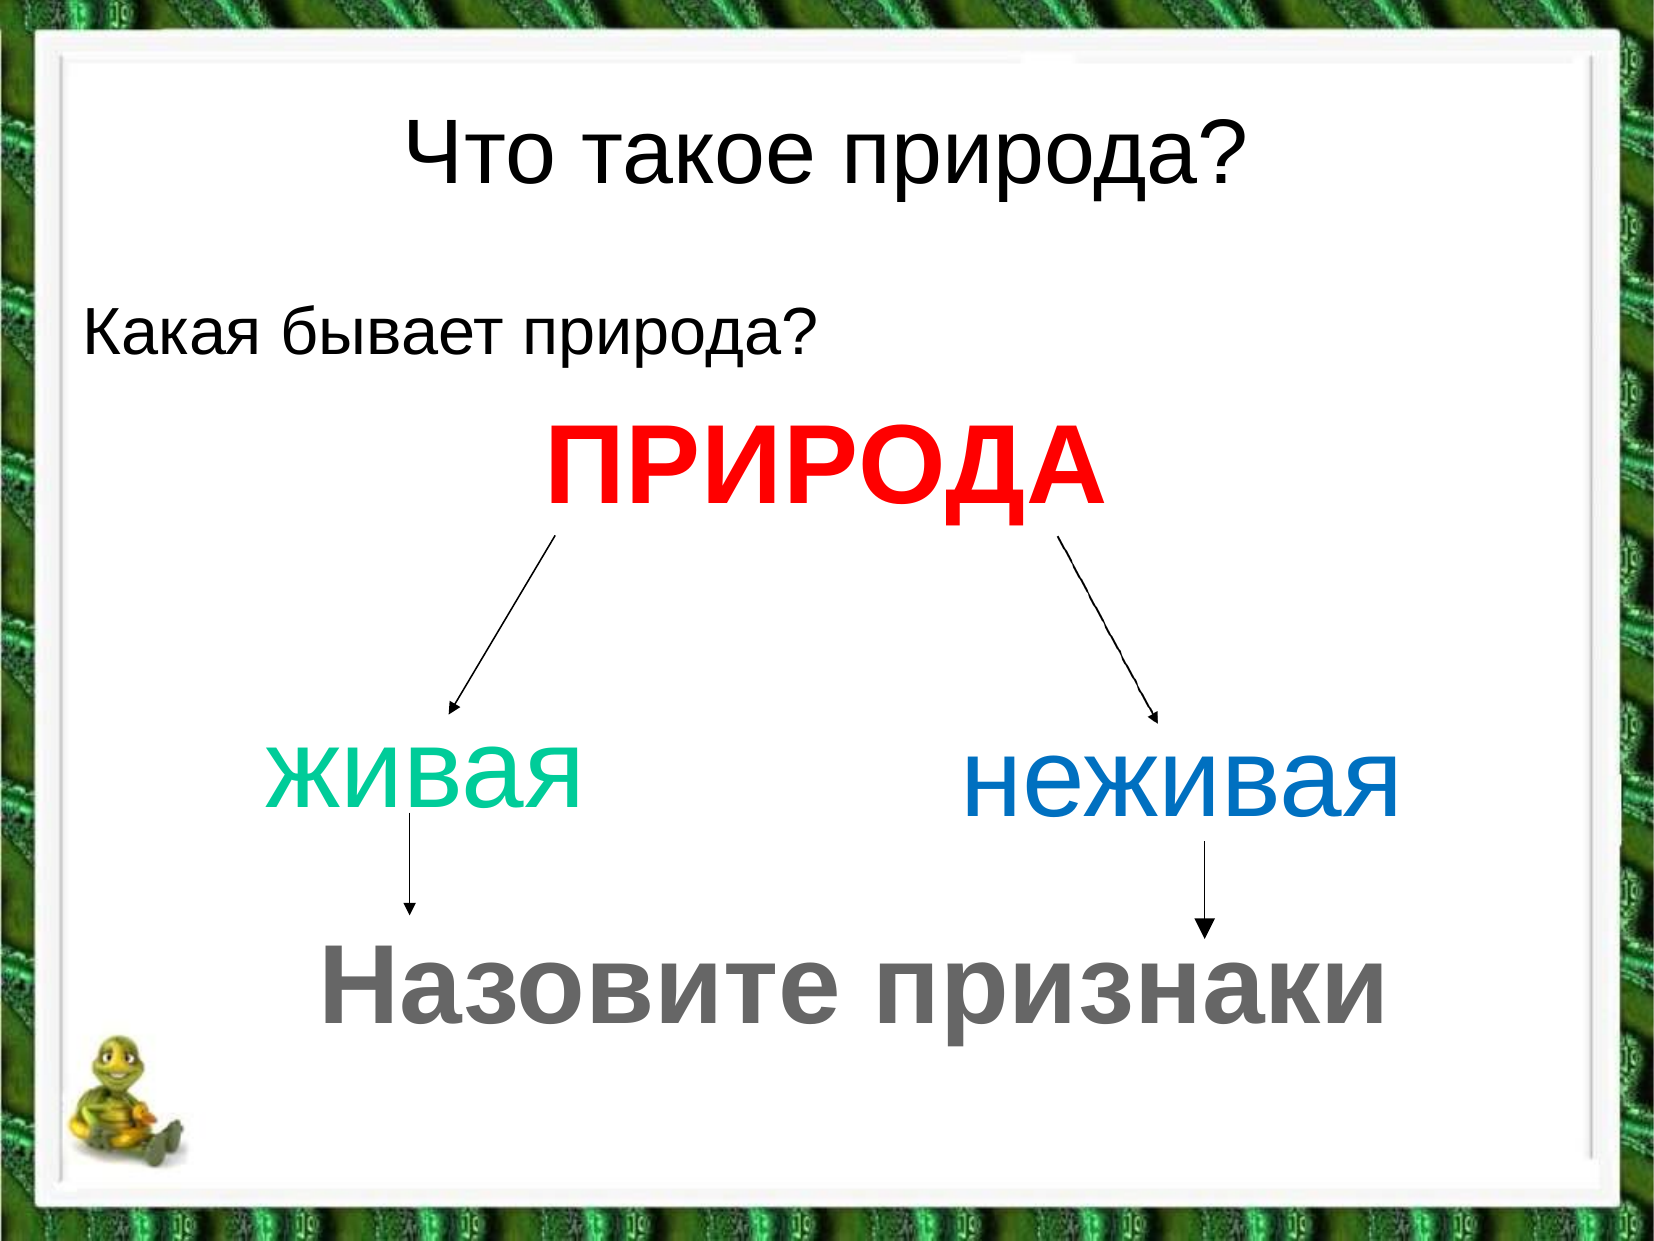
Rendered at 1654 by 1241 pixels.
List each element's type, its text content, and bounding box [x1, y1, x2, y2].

text_box живая [219, 699, 601, 840]
list Какая бывает природа? [82, 290, 1571, 1109]
text_box ПРИРОДА [529, 395, 1124, 536]
title Что такое природа? [82, 49, 1571, 257]
text_box неживая [913, 709, 1419, 850]
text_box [448, 535, 556, 715]
text_box Назовите признаки [143, 915, 1567, 1056]
picture [0, 0, 1654, 1241]
